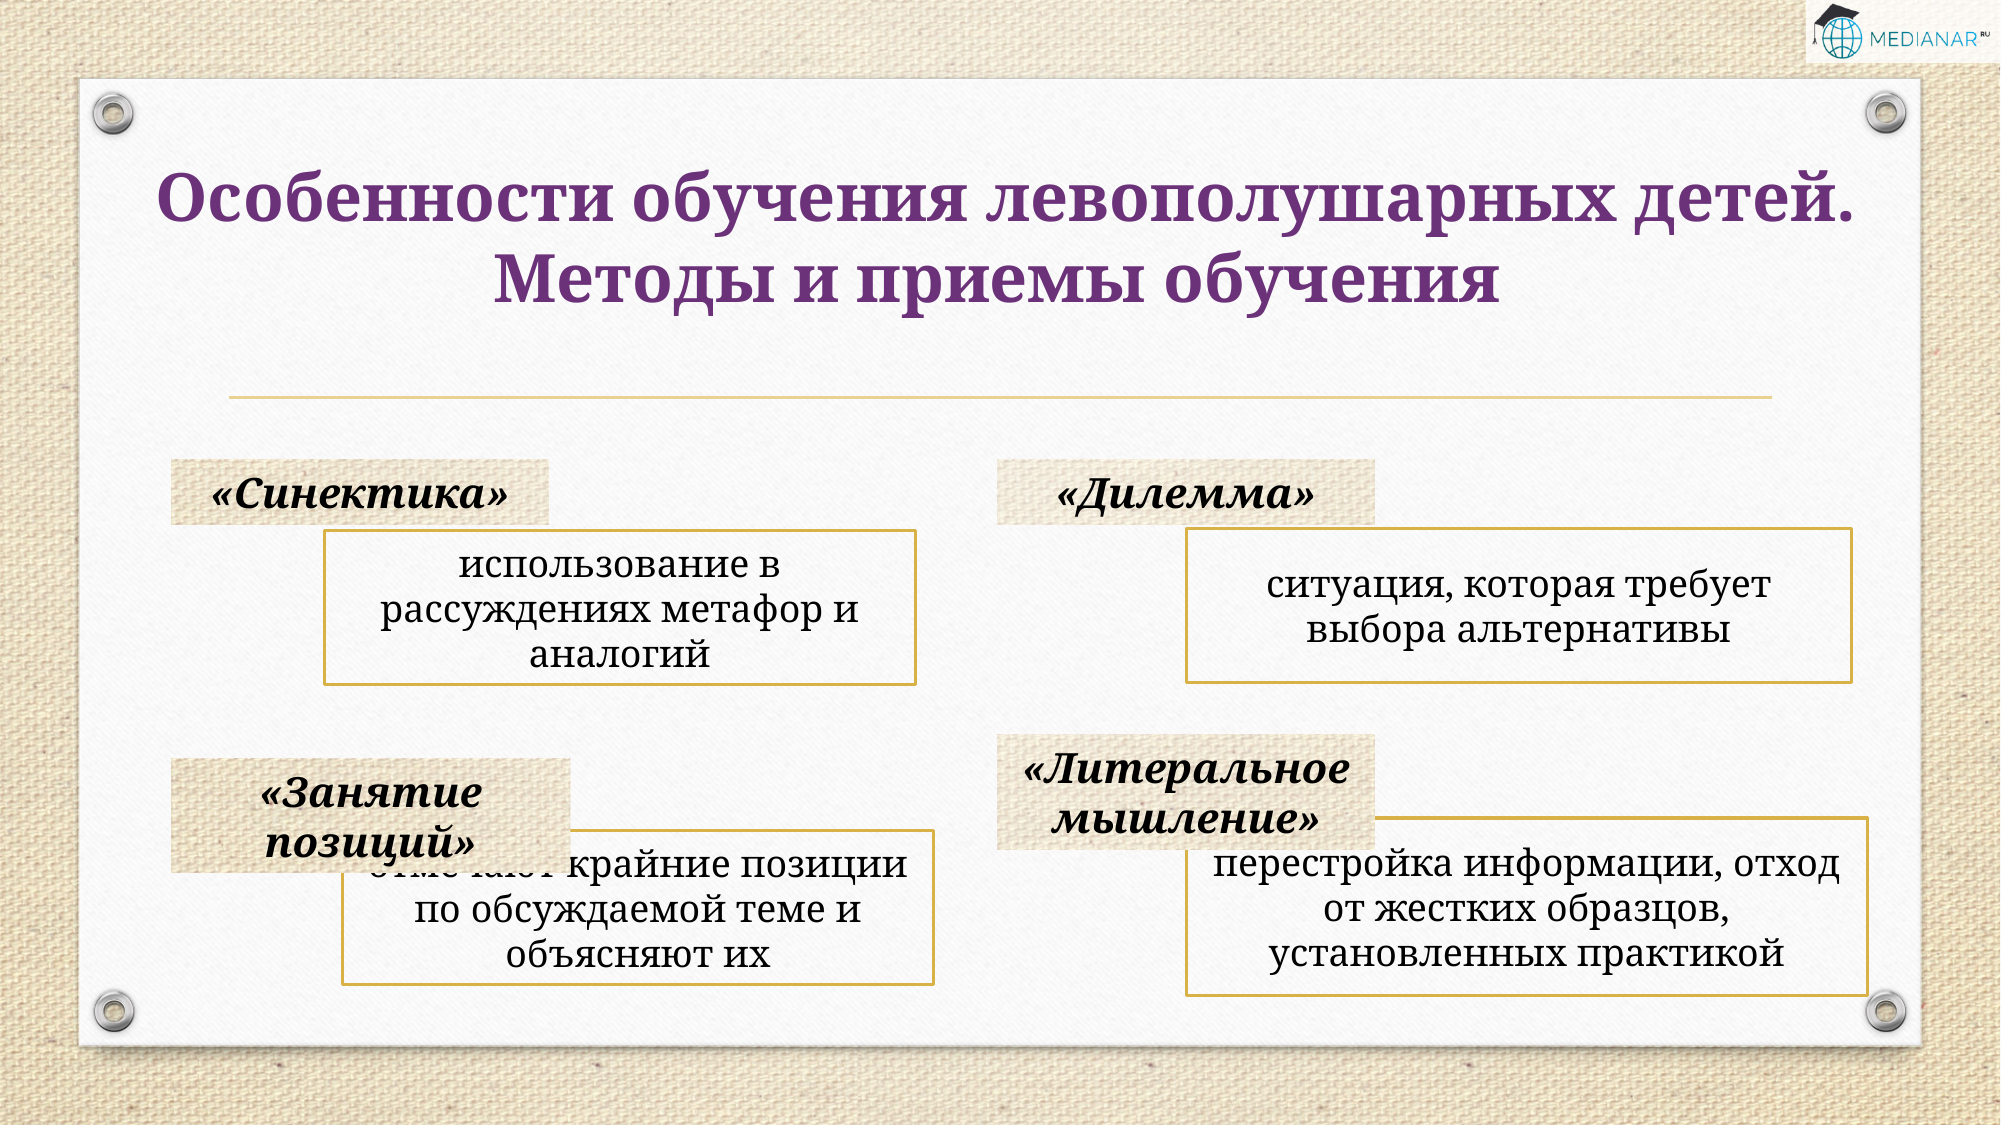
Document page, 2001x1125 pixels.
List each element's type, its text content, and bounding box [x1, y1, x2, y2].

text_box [170, 435, 916, 685]
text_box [170, 759, 934, 985]
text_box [996, 733, 1868, 996]
picture [0, 0, 2001, 1125]
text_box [996, 435, 1852, 683]
title Особенности обучения левополушарных детей. Методы и приемы обучения [72, 77, 1922, 390]
